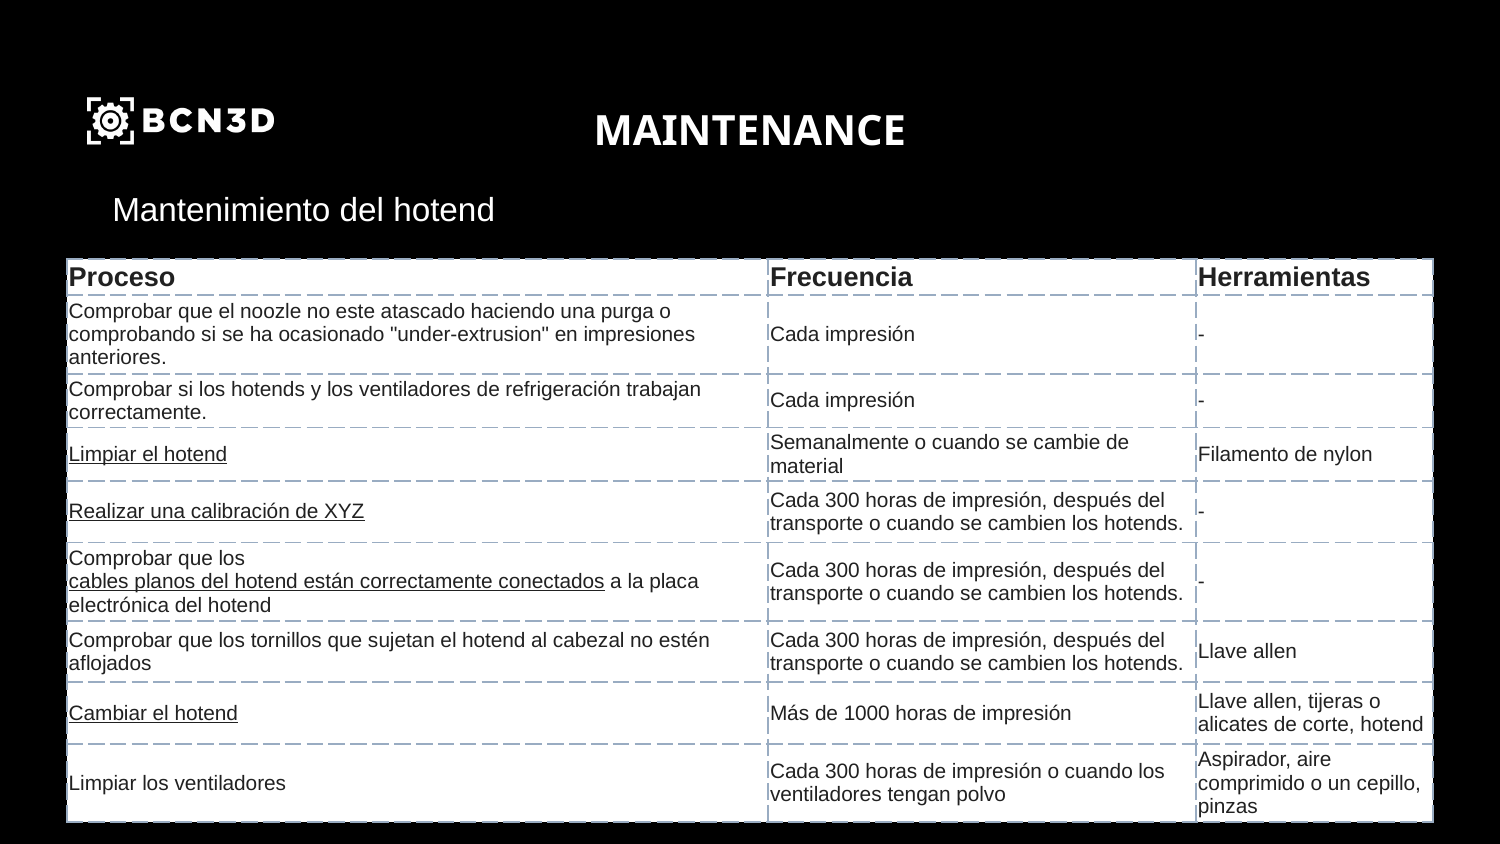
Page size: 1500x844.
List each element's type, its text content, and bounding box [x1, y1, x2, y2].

table_cell Comprobar que el noozle no este atascado haciendo una purga o comprobando si se ha ocasionado "under-extrusion" en impresiones anteriores. [67, 295, 768, 374]
table_cell Cada 300 horas de impresión, después del transporte o cuando se cambien los hotends. [768, 542, 1196, 621]
table_cell Cada impresión [768, 295, 1196, 374]
picture [87, 86, 274, 154]
table_cell - [1196, 374, 1433, 427]
table_cell Cada 300 horas de impresión, después del transporte o cuando se cambien los hotends. [768, 621, 1196, 682]
table_cell Semanalmente o cuando se cambie de material [768, 427, 1196, 481]
text_box Mantenimiento del hotend [97, 181, 583, 236]
table_cell Más de 1000 horas de impresión [768, 682, 1196, 744]
table_cell Cada 300 horas de impresión o cuando los ventiladores tengan polvo [768, 744, 1196, 822]
table_cell Cambiar el hotend [67, 682, 768, 744]
table_header Herramientas [1196, 259, 1433, 295]
table_cell Aspirador, aire comprimido o un cepillo, pinzas [1196, 744, 1433, 822]
table_cell - [1196, 481, 1433, 542]
table_cell Llave allen, tijeras o alicates de corte, hotend [1196, 682, 1433, 744]
table_cell Filamento de nylon [1196, 427, 1433, 481]
text_box [210, 211, 1290, 259]
table_cell Limpiar el hotend [67, 427, 768, 481]
table_header Proceso [67, 259, 768, 295]
table_cell Comprobar que los cables planos del hotend están correctamente conectados a la placa electrónica del hotend [67, 542, 768, 621]
table_cell - [1196, 295, 1433, 374]
table_cell Realizar una calibración de XYZ [67, 481, 768, 542]
table_cell Cada 300 horas de impresión, después del transporte o cuando se cambien los hotends. [768, 481, 1196, 542]
table_cell Limpiar los ventiladores [67, 744, 768, 822]
table_cell Comprobar si los hotends y los ventiladores de refrigeración trabajan correctamente. [67, 374, 768, 427]
table_cell Llave allen [1196, 621, 1433, 682]
text_box MAINTENANCE [362, 80, 1137, 159]
table_header Frecuencia [768, 259, 1196, 295]
table_cell Cada impresión [768, 374, 1196, 427]
table_cell Comprobar que los tornillos que sujetan el hotend al cabezal no estén aflojados [67, 621, 768, 682]
table_cell - [1196, 542, 1433, 621]
